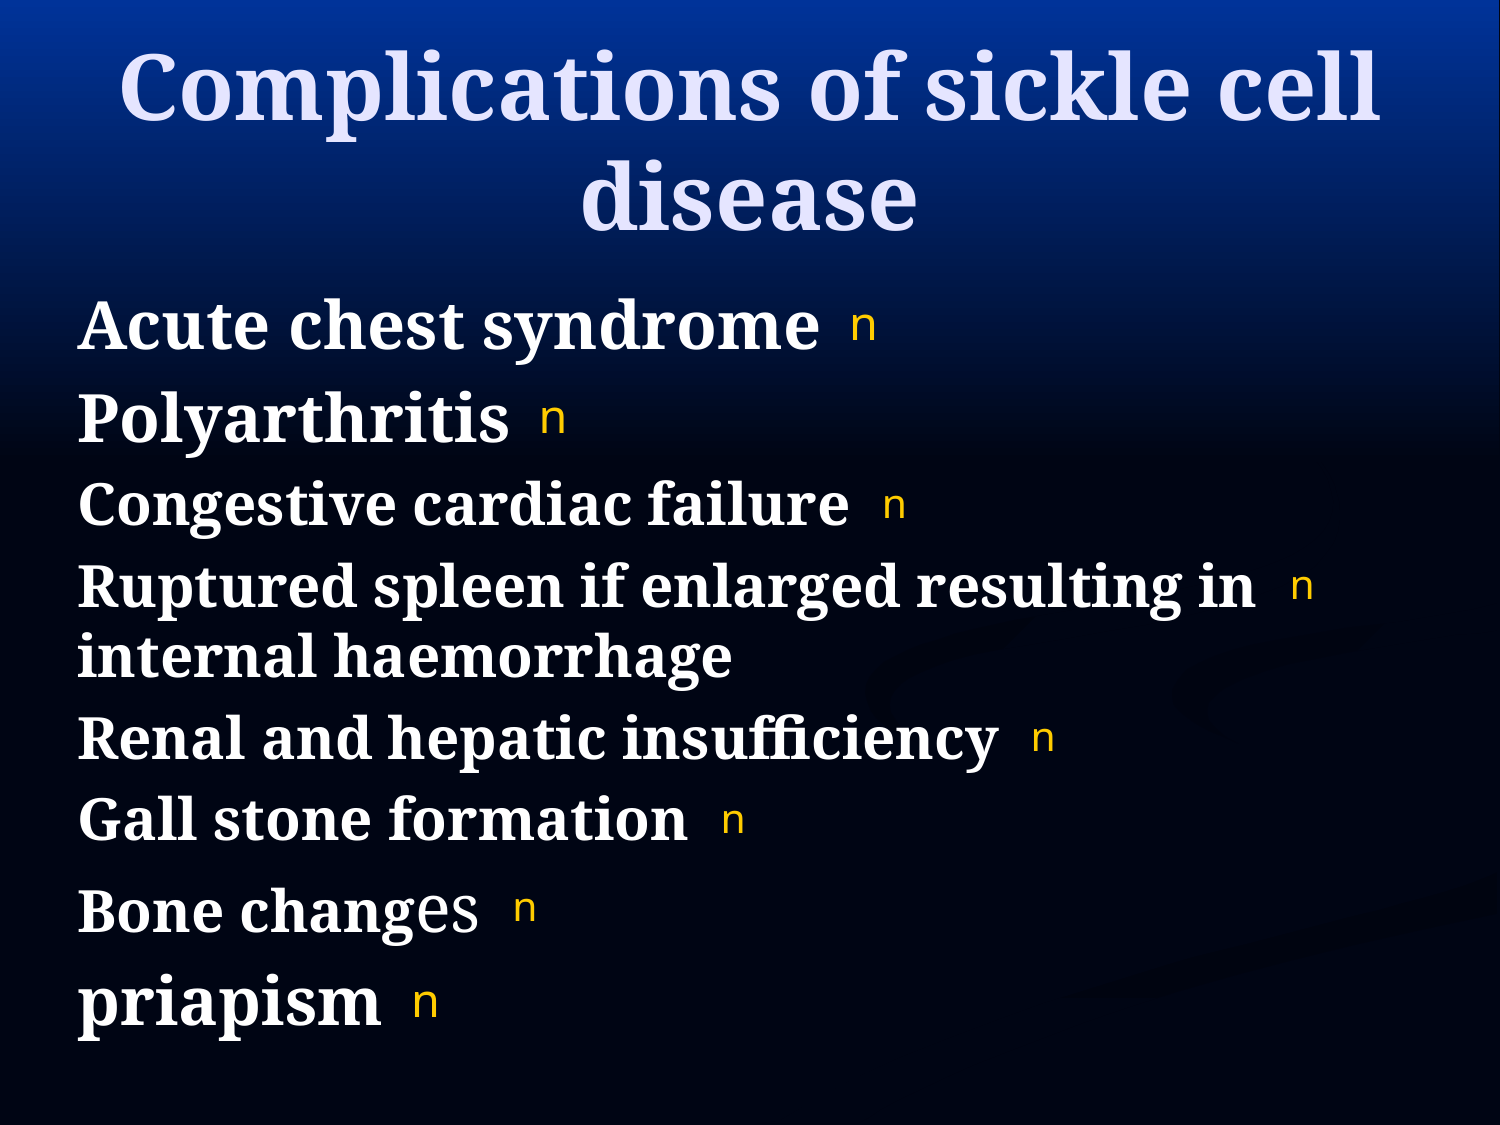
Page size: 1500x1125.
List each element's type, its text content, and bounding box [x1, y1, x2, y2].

list Acute chest syndrome Polyarthritis Congestive cardiac failure Ruptured spleen if enlarged resulting in internal haemorrhage Renal and hepatic insufficiency Gall stone formation Bone changes priapism [62, 274, 1413, 1018]
title Complications of sickle cell disease [74, 44, 1426, 233]
